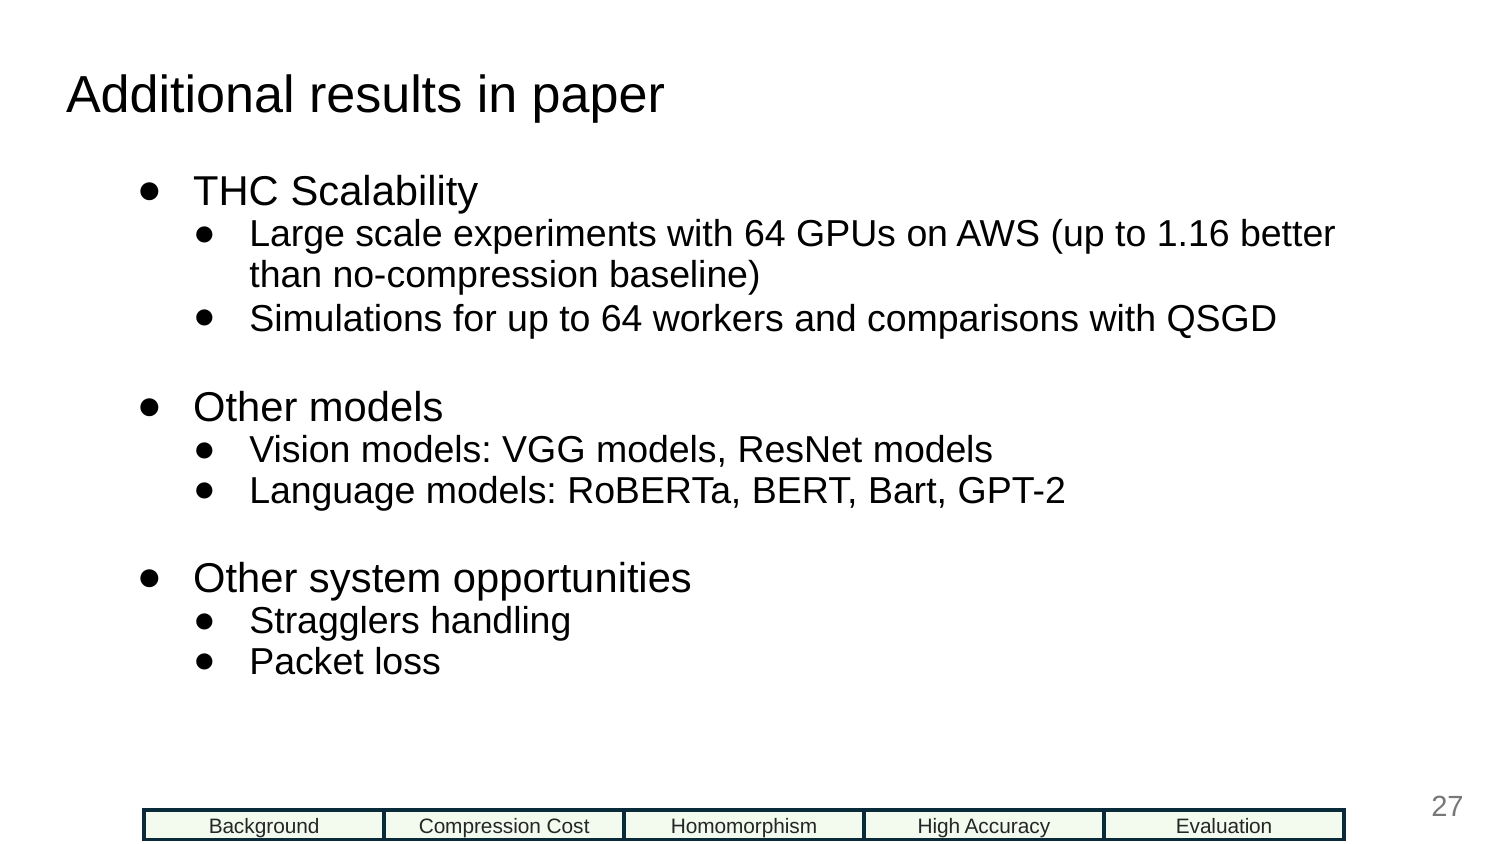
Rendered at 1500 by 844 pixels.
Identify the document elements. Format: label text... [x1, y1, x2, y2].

text_box High Accuracy [862, 808, 1102, 841]
text_box Background [142, 808, 386, 841]
text_box Evaluation [1102, 808, 1346, 841]
text_box Compression Cost [386, 808, 622, 841]
text_box Homomorphism [622, 808, 862, 841]
title Additional results in paper [51, 52, 1345, 216]
slide_number 27 [1141, 782, 1479, 827]
